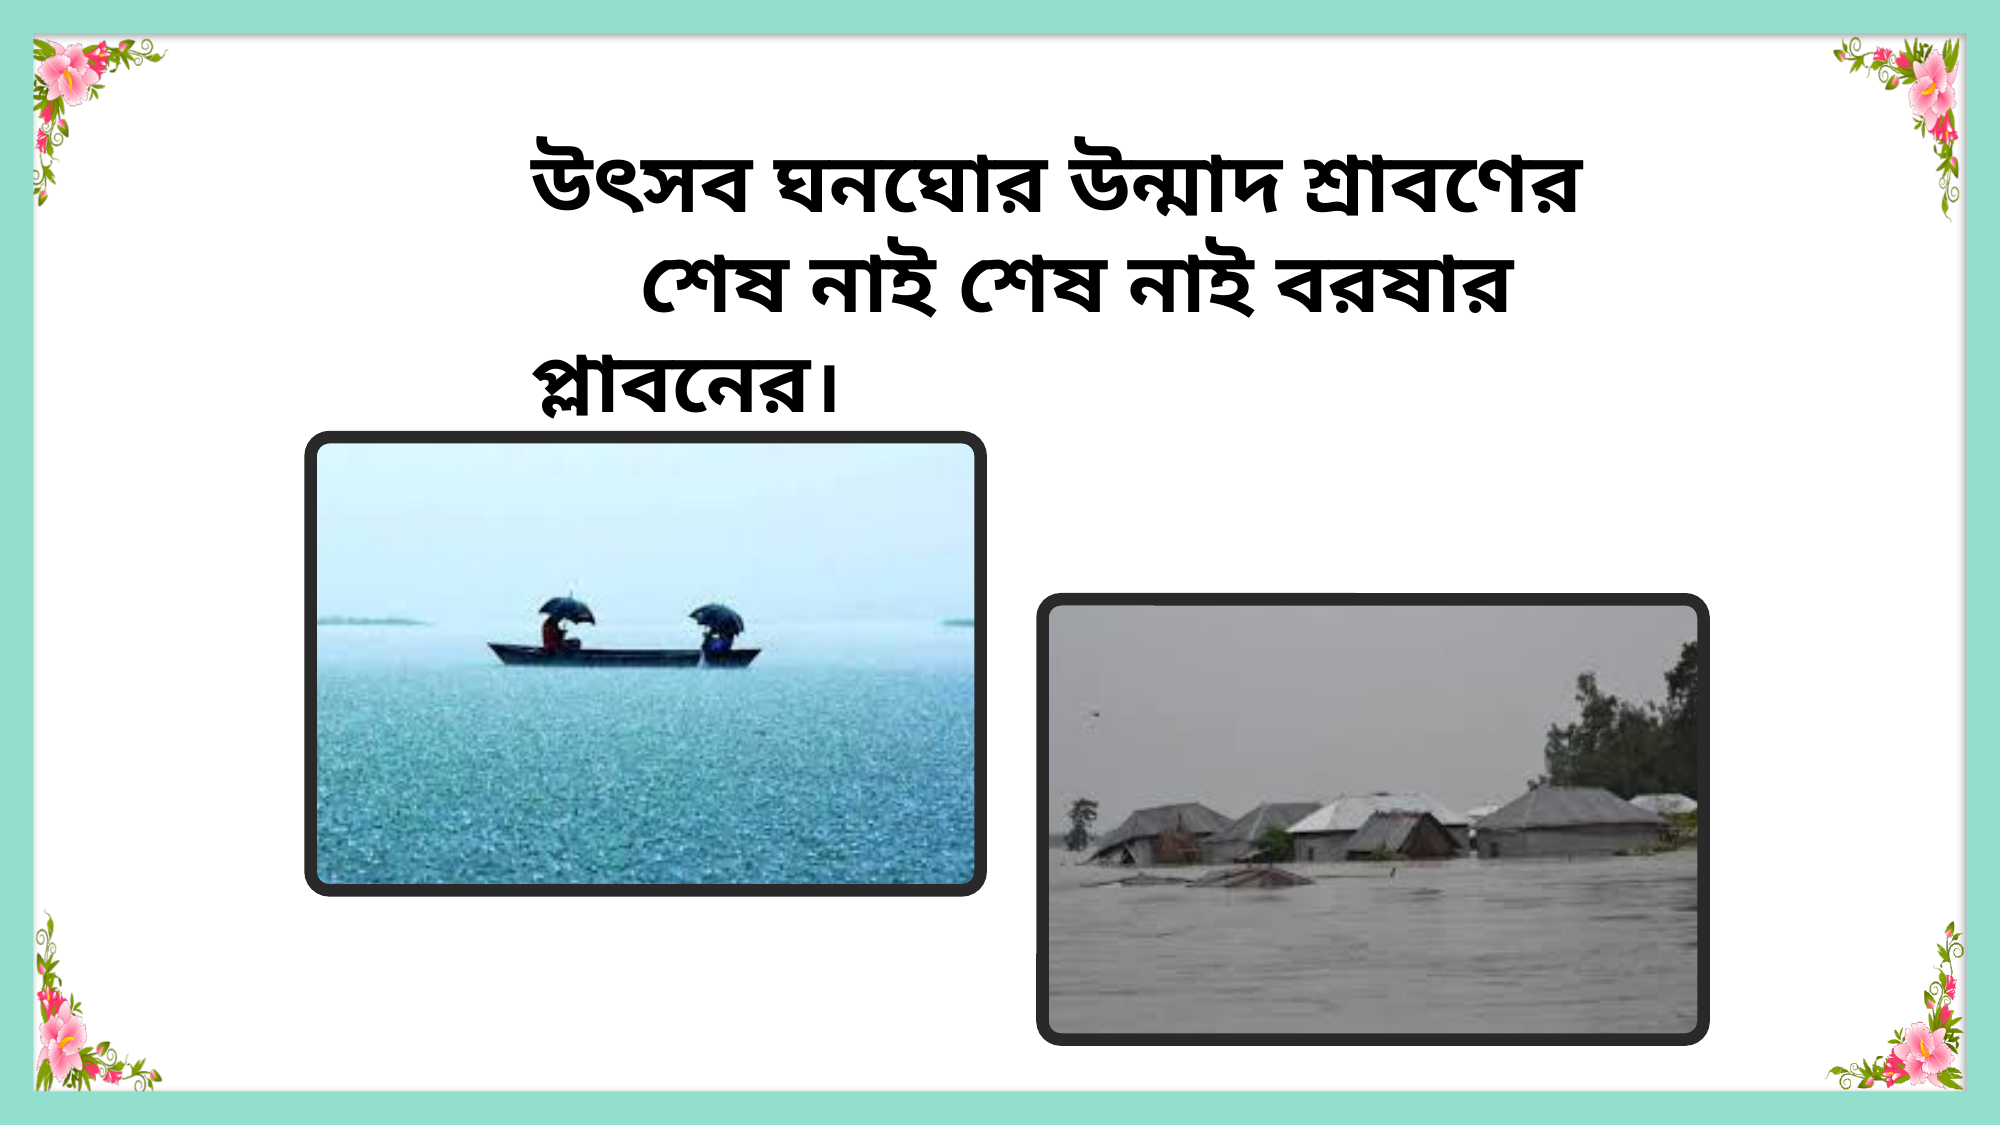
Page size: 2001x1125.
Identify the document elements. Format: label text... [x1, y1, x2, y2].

text_box উৎসব ঘনঘোর উন্মাদ শ্রাবণের শেষ নাই শেষ নাই বরষার প্লাবনের। [511, 119, 1651, 440]
picture [1801, 37, 1991, 225]
picture [310, 437, 981, 891]
picture [1042, 599, 1704, 1040]
picture [4, 907, 193, 1091]
text_box [0, 0, 2000, 1125]
picture [27, 36, 170, 209]
picture [1822, 918, 1964, 1092]
